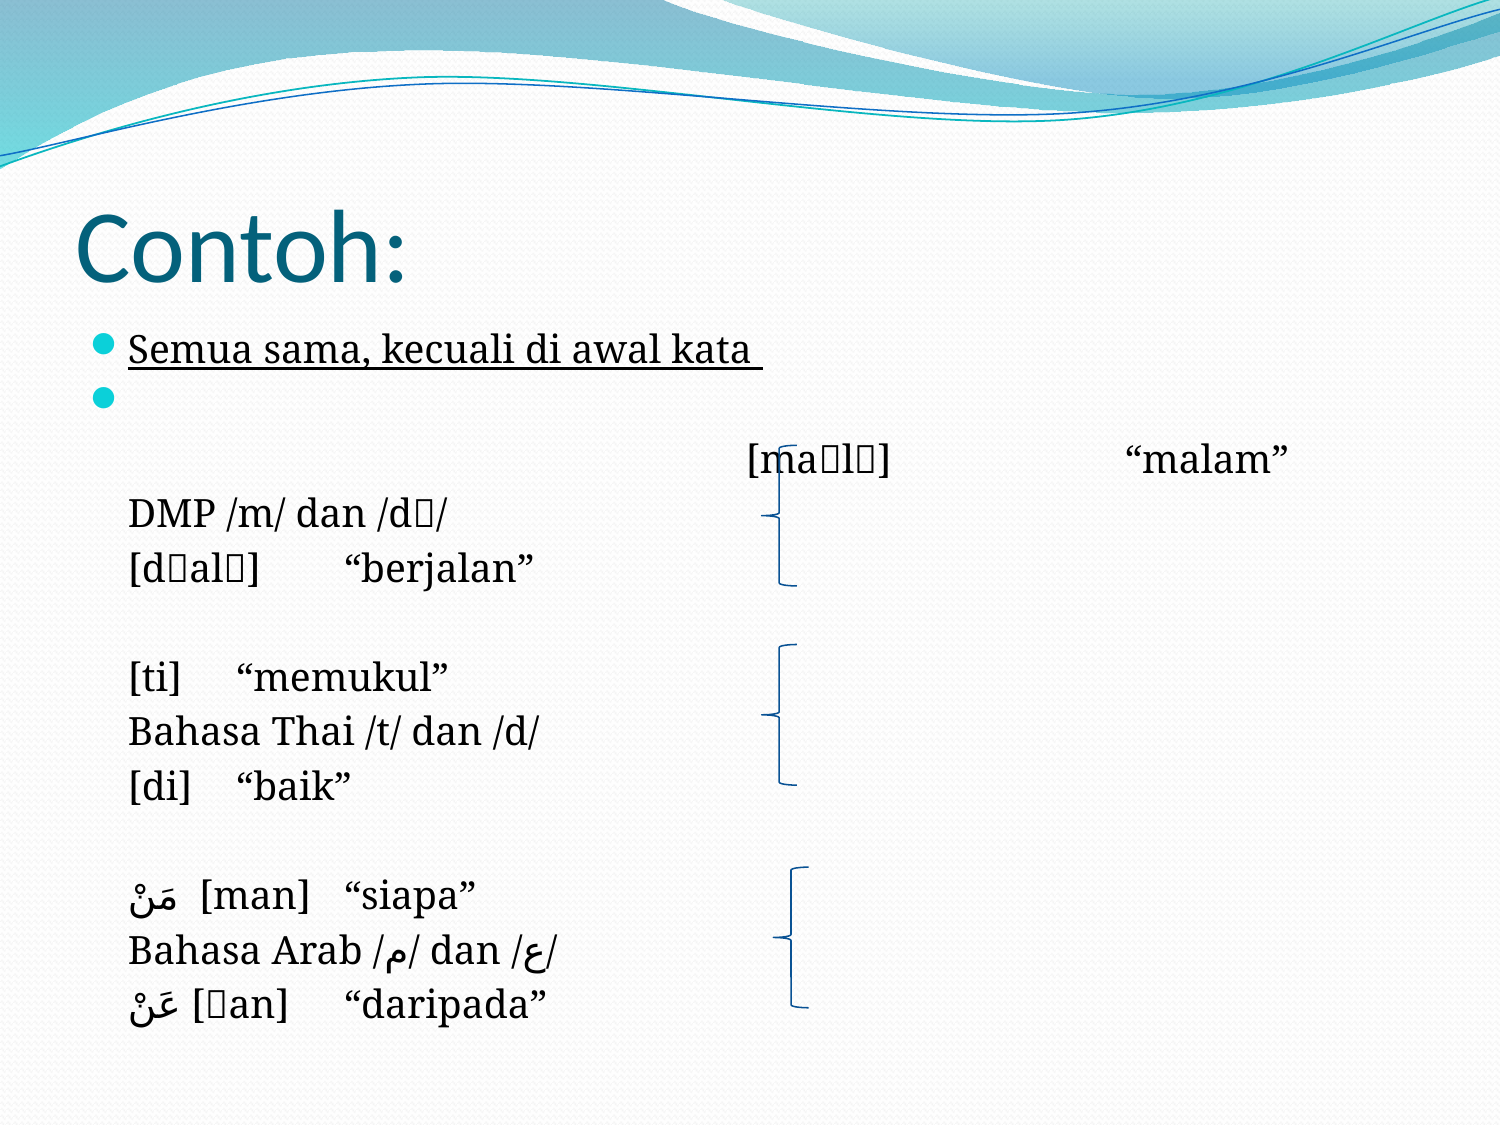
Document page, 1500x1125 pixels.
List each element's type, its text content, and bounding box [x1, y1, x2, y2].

text_box [760, 444, 797, 587]
list Semua sama, kecuali di awal kata [mal] “malam” DMP /m/ dan /d/ [dal] “berjalan” [ti] “memukul” Bahasa Thai /t/ dan /d/ [di] “baik” مَنْ [man] “siapa” Bahasa Arab /م/ dan /ع/ عَنْ [an] “daripada” [75, 317, 1425, 1038]
text_box [760, 643, 797, 786]
text_box [772, 866, 809, 1009]
title Contoh: [75, 115, 1425, 303]
